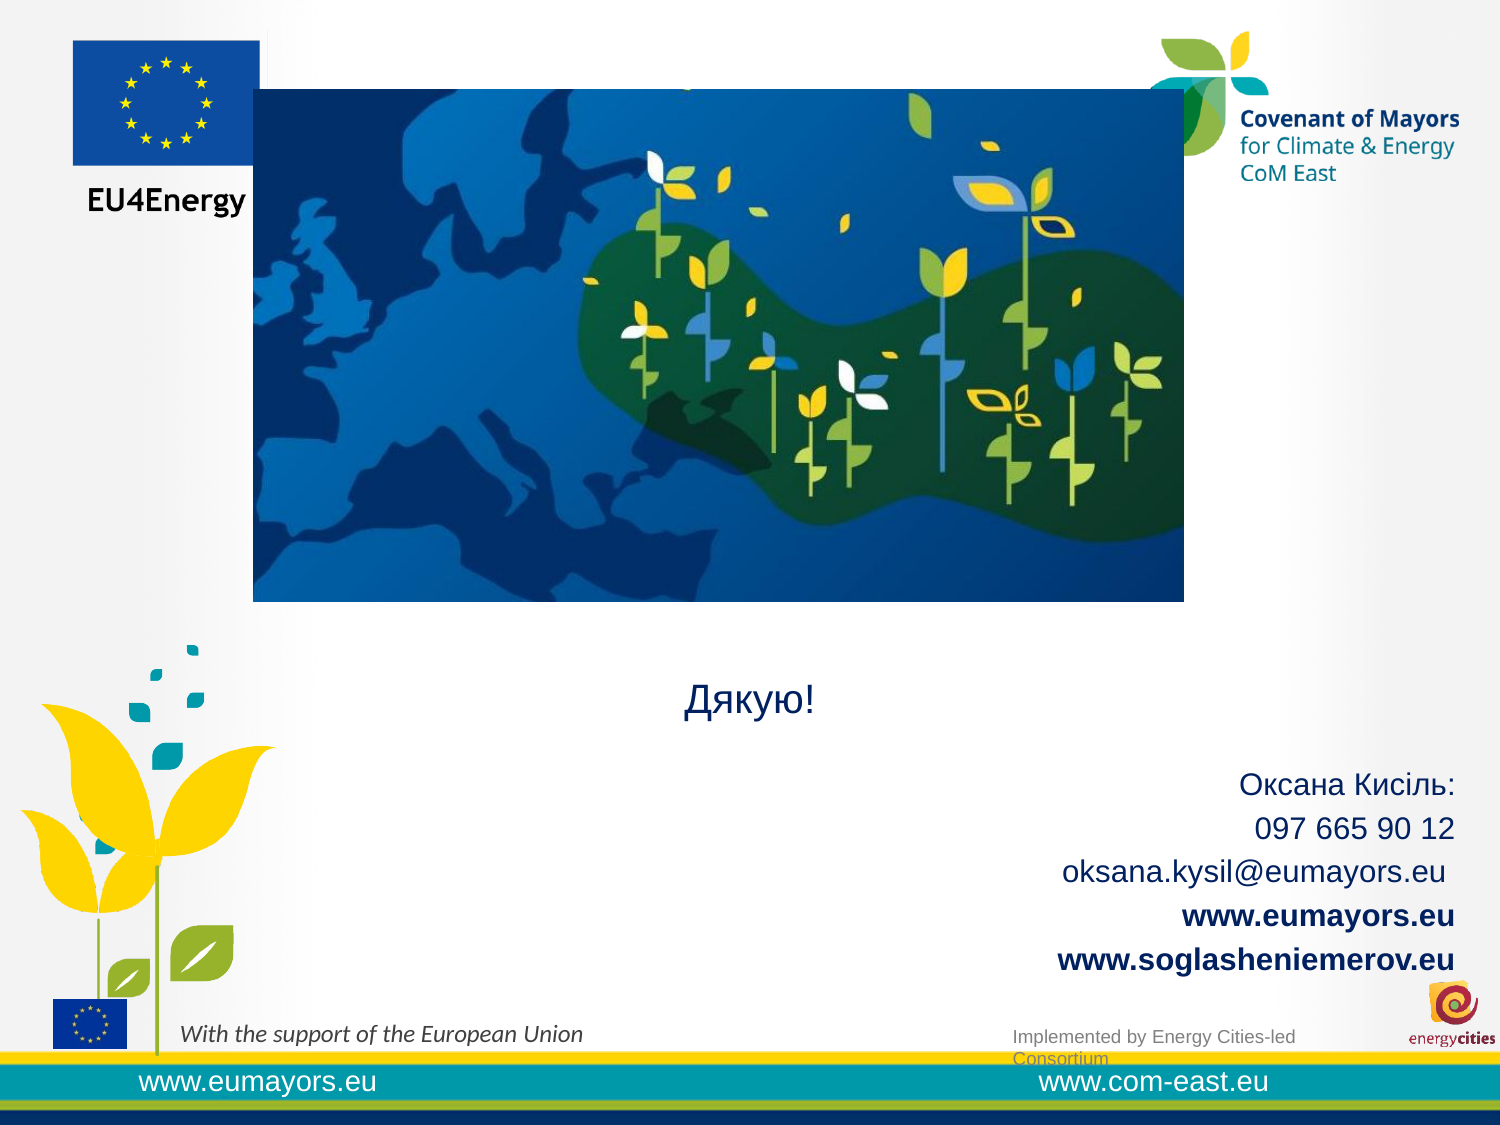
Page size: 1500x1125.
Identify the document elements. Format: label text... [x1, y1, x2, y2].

picture [1029, 1056, 1034, 1064]
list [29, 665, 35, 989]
picture [0, 1068, 1500, 1125]
picture [1059, 1056, 1064, 1064]
text_box With the support of the European Union [283, 1010, 697, 1055]
list Дякую! Оксана Кисіль: 097 665 90 12 oksana.kysil@eumayors.eu www.eumayors.eu www.soglasheniemerov.eu [283, 665, 1471, 989]
picture [0, 0, 1500, 1065]
